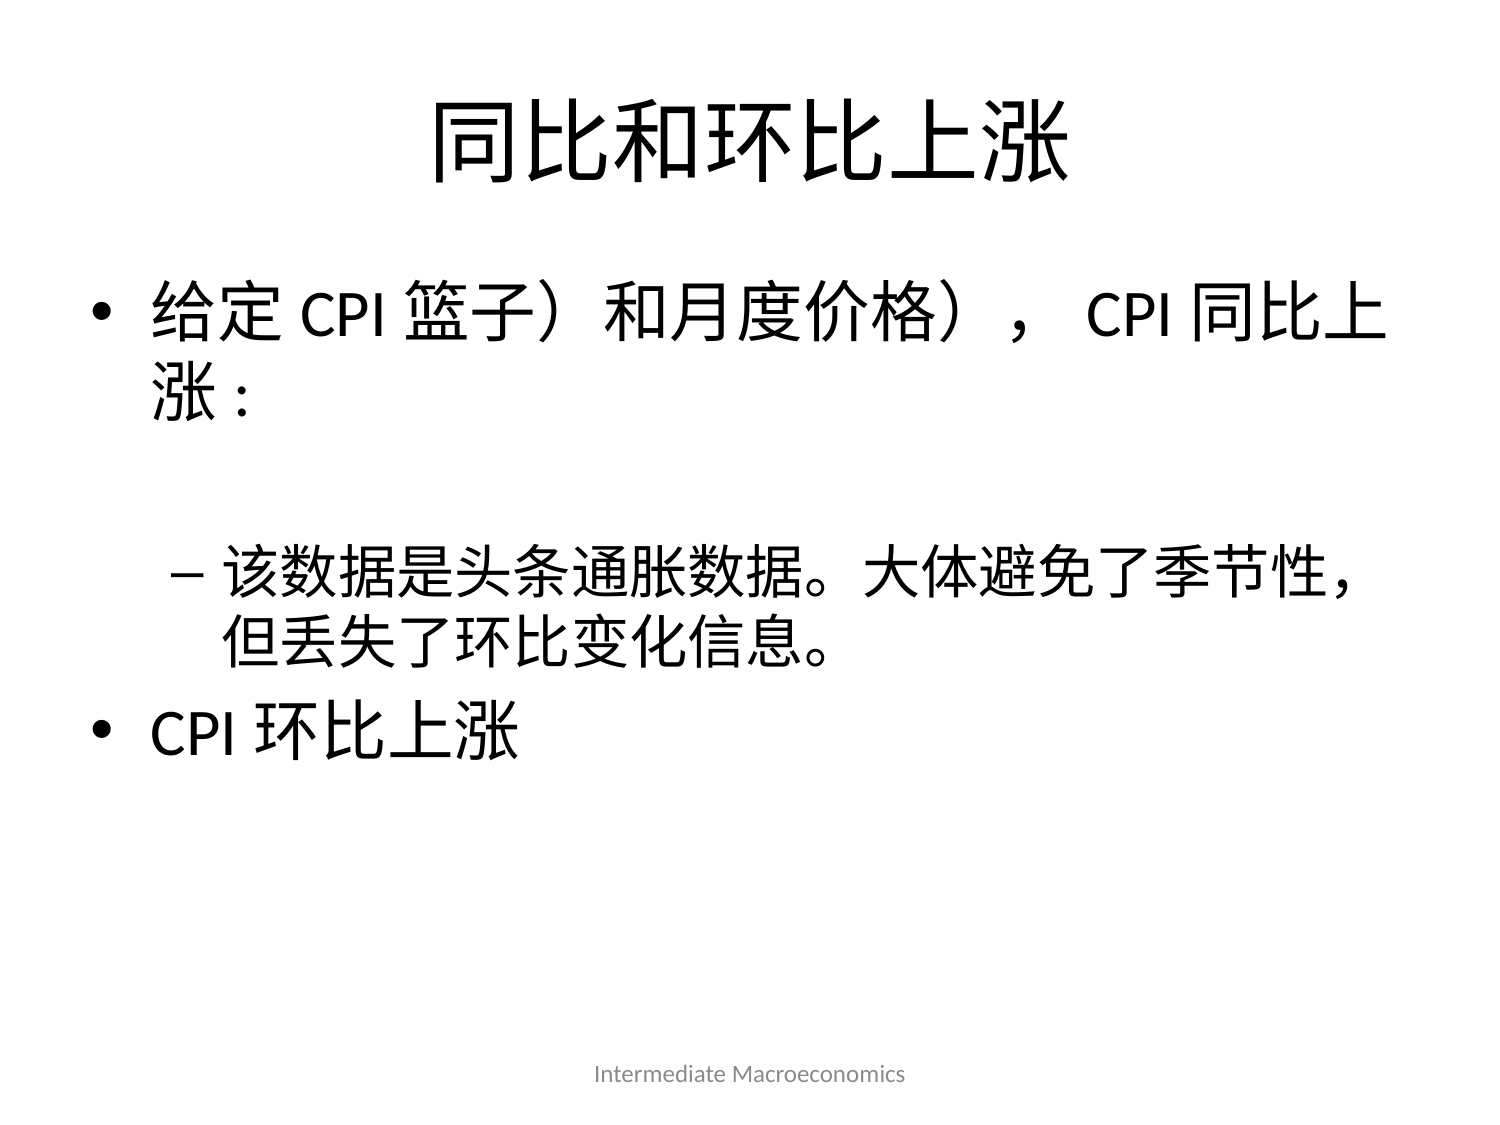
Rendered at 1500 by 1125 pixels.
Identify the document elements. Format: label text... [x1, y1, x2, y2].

footer Intermediate Macroeconomics [512, 1042, 988, 1103]
title 同比和环比上涨 [75, 45, 1425, 233]
